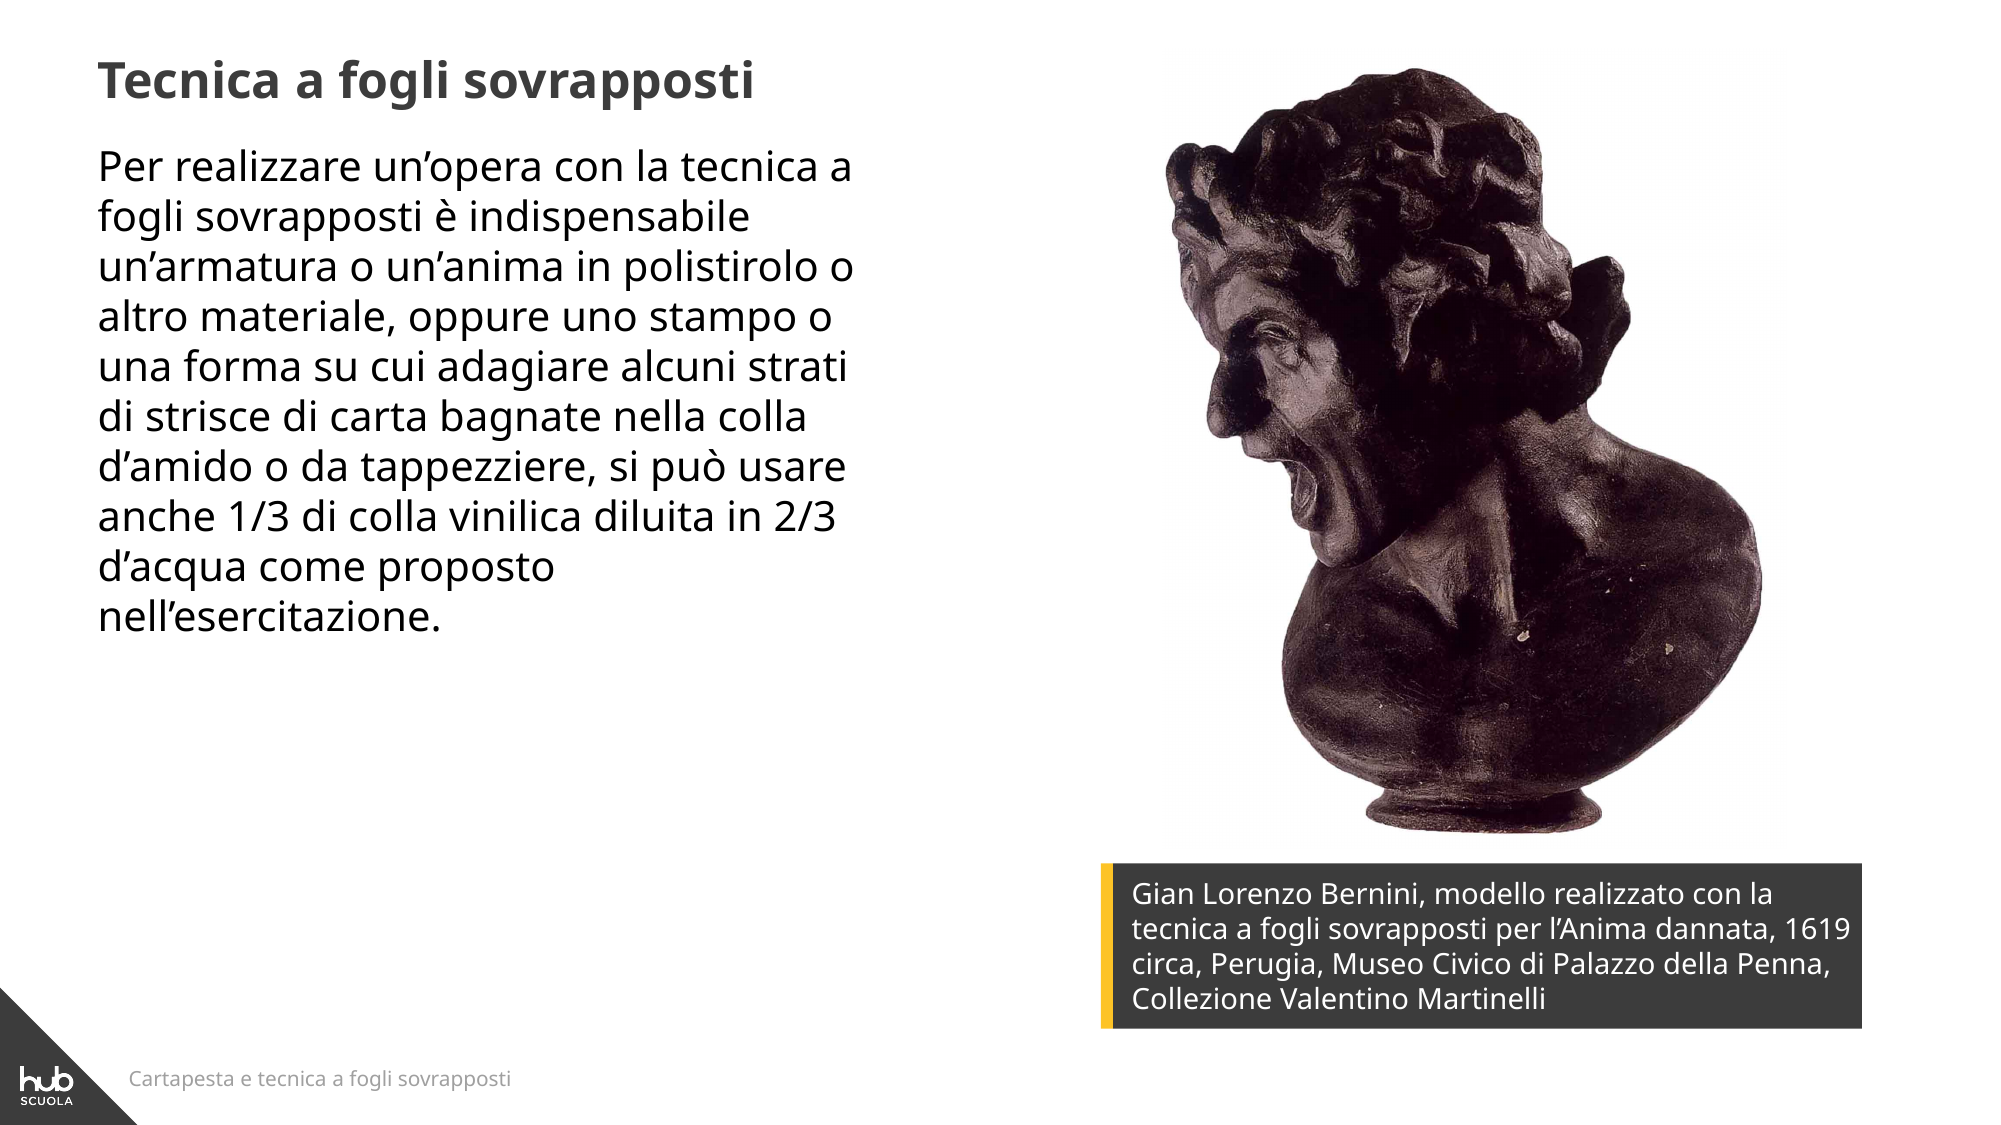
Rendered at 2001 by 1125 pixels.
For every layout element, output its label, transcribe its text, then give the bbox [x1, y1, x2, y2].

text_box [1100, 863, 1873, 1029]
picture [20, 1066, 74, 1106]
list Per realizzare un’opera con la tecnica a fogli sovrapposti è indispensabile un’armatura o un’anima in polistirolo o altro materiale, oppure uno stampo o una forma su cui adagiare alcuni strati di strisce di carta bagnate nella colla d’amido o da tappezziere, si può usare anche 1/3 di colla vinilica diluita in 2/3 d’acqua come proposto nell’esercitazione. [82, 132, 909, 563]
list Tecnica a fogli sovrapposti [82, 41, 1560, 132]
picture [1162, 48, 1787, 849]
